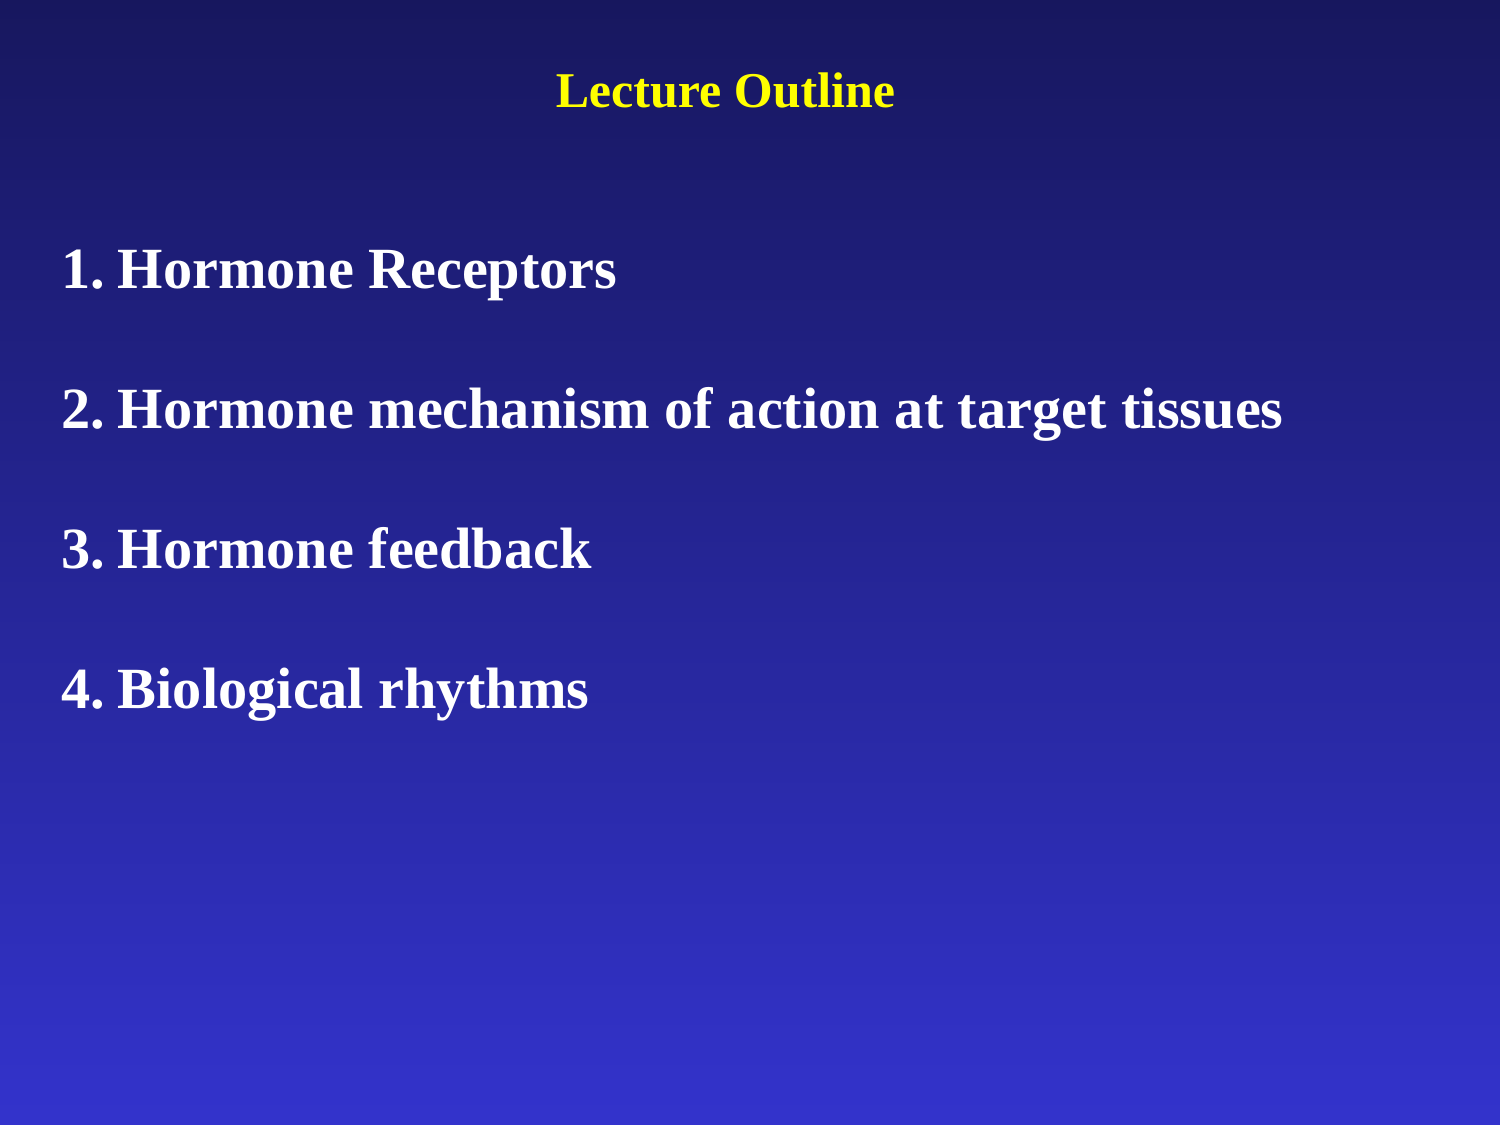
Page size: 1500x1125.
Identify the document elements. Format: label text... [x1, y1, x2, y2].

text_box Hormone Receptors Hormone mechanism of action at target tissues Hormone feedback Biological rhythms [46, 223, 1500, 868]
text_box Lecture Outline [541, 50, 911, 126]
